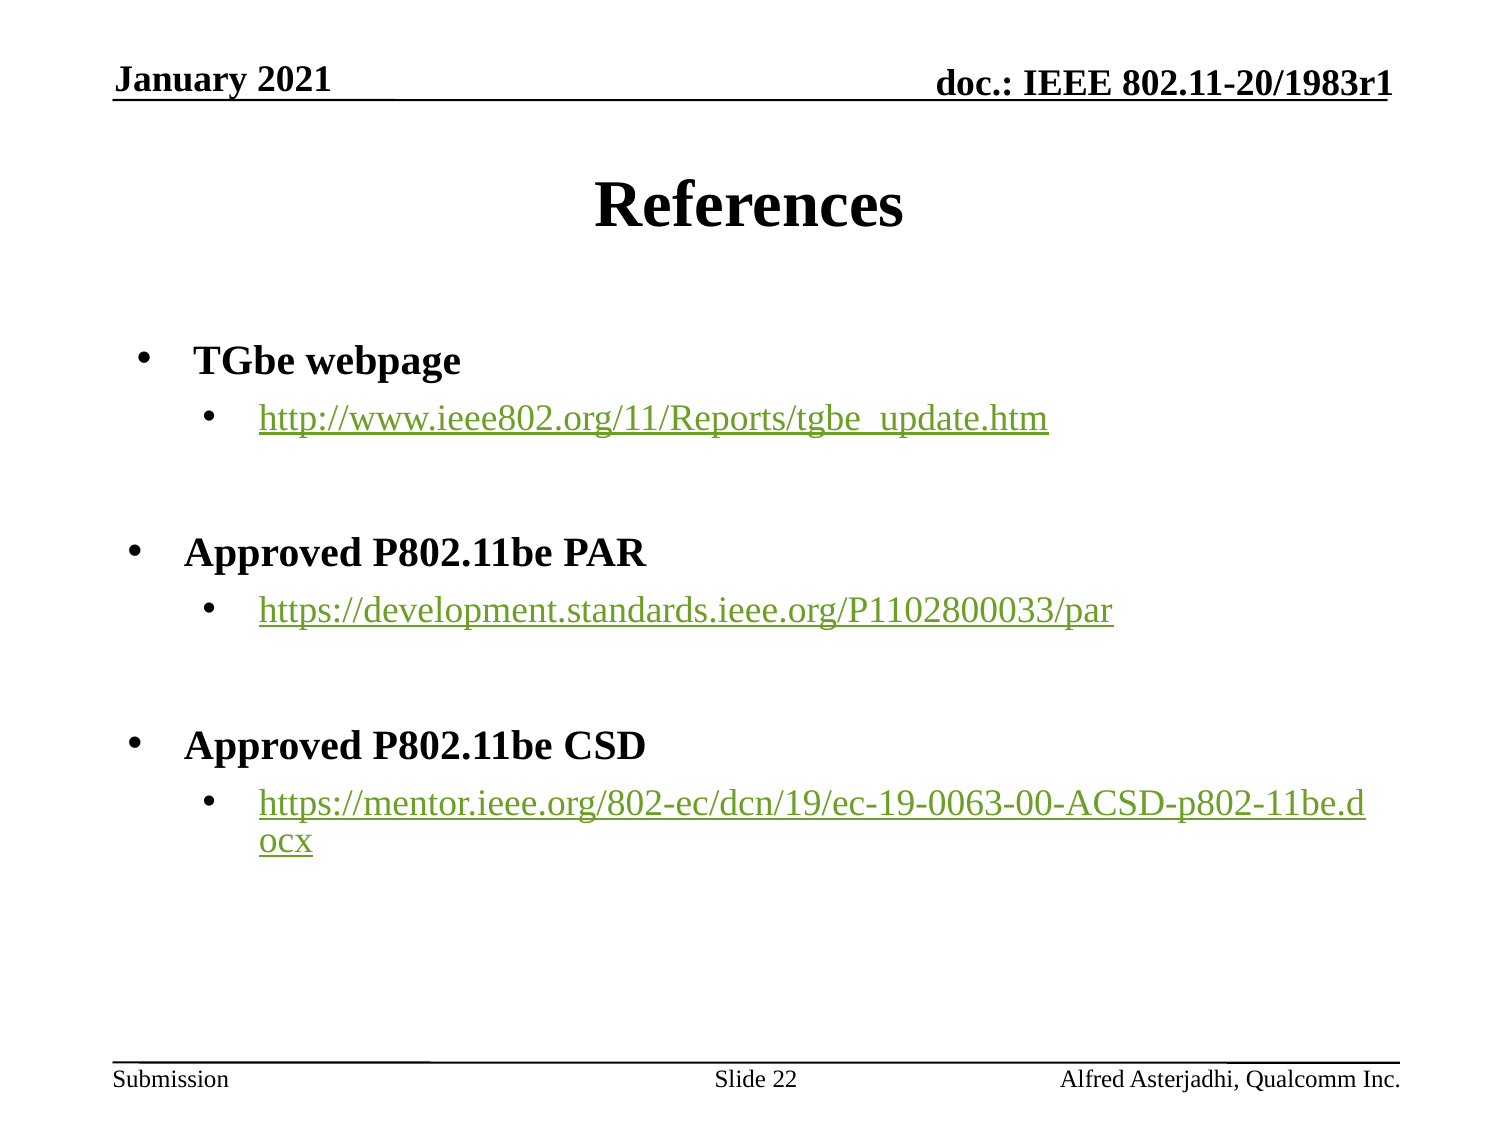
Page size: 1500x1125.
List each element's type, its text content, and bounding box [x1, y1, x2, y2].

list TGbe webpage http://www.ieee802.org/11/Reports/tgbe_update.htm Approved P802.11be PAR https://development.standards.ieee.org/P1102800033/par Approved P802.11be CSD https://mentor.ieee.org/802-ec/dcn/19/ec-19-0063-00-ACSD-p802-11be.docx [112, 324, 1388, 1000]
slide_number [114, 54, 493, 100]
footer Alfred Asterjadhi, Qualcomm Inc. [878, 1061, 1402, 1093]
title References [112, 112, 1388, 288]
slide_number Slide 22 [712, 1061, 800, 1123]
